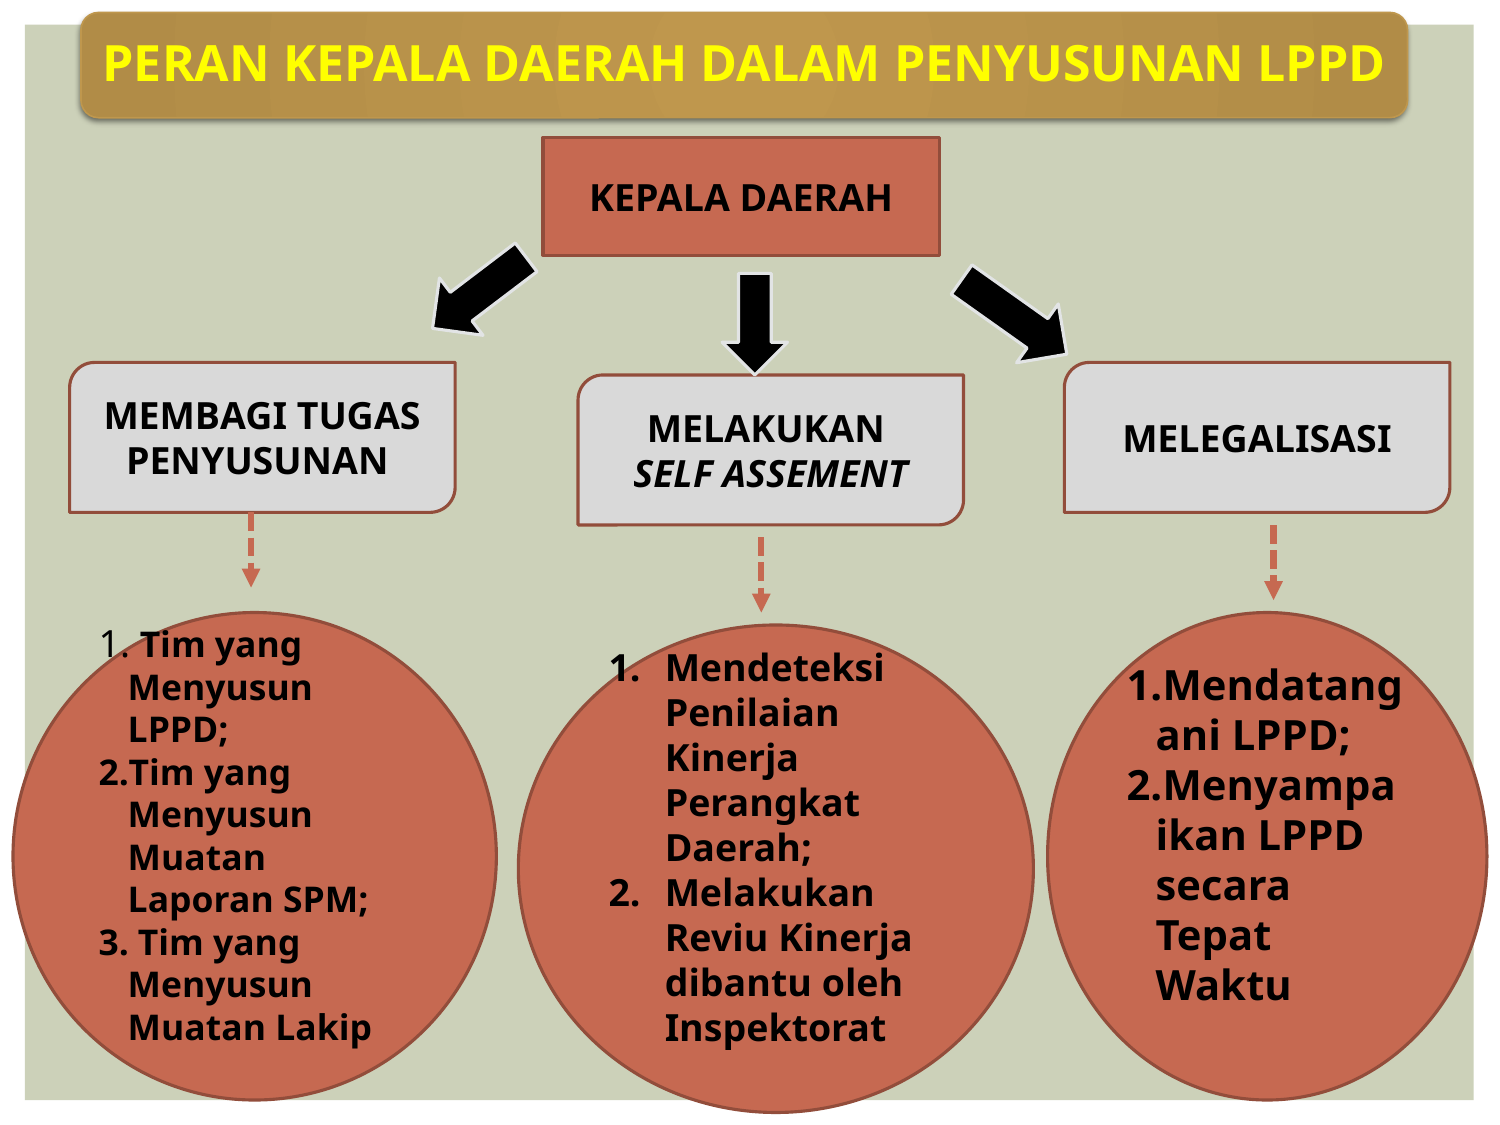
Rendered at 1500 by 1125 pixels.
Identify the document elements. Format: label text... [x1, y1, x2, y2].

text_box MEMBAGI TUGAS PENYUSUNAN [68, 360, 457, 514]
text_box [242, 126, 1226, 241]
text_box Peran kepala daerah dalam penyusunan lppd [80, 11, 1409, 119]
text_box KEPALA DAERAH [541, 136, 941, 257]
text_box Mendatangani LPPD; Menyampaikan LPPD secara Tepat Waktu [1046, 610, 1489, 1102]
text_box [949, 263, 1069, 365]
text_box Mendeteksi Penilaian Kinerja Perangkat Daerah; Melakukan Reviu Kinerja dibantu oleh Inspektorat [516, 623, 1035, 1115]
text_box 1. Tim yang Menyusun LPPD; Tim yang Menyusun Muatan Laporan SPM; Tim yang Menyusun Muatan Lakip [11, 610, 498, 1102]
text_box [720, 271, 789, 377]
text_box MELAKUKAN SELF ASSEMENT [576, 373, 966, 527]
text_box MELEGALISASI [1062, 360, 1452, 514]
text_box [430, 241, 539, 337]
